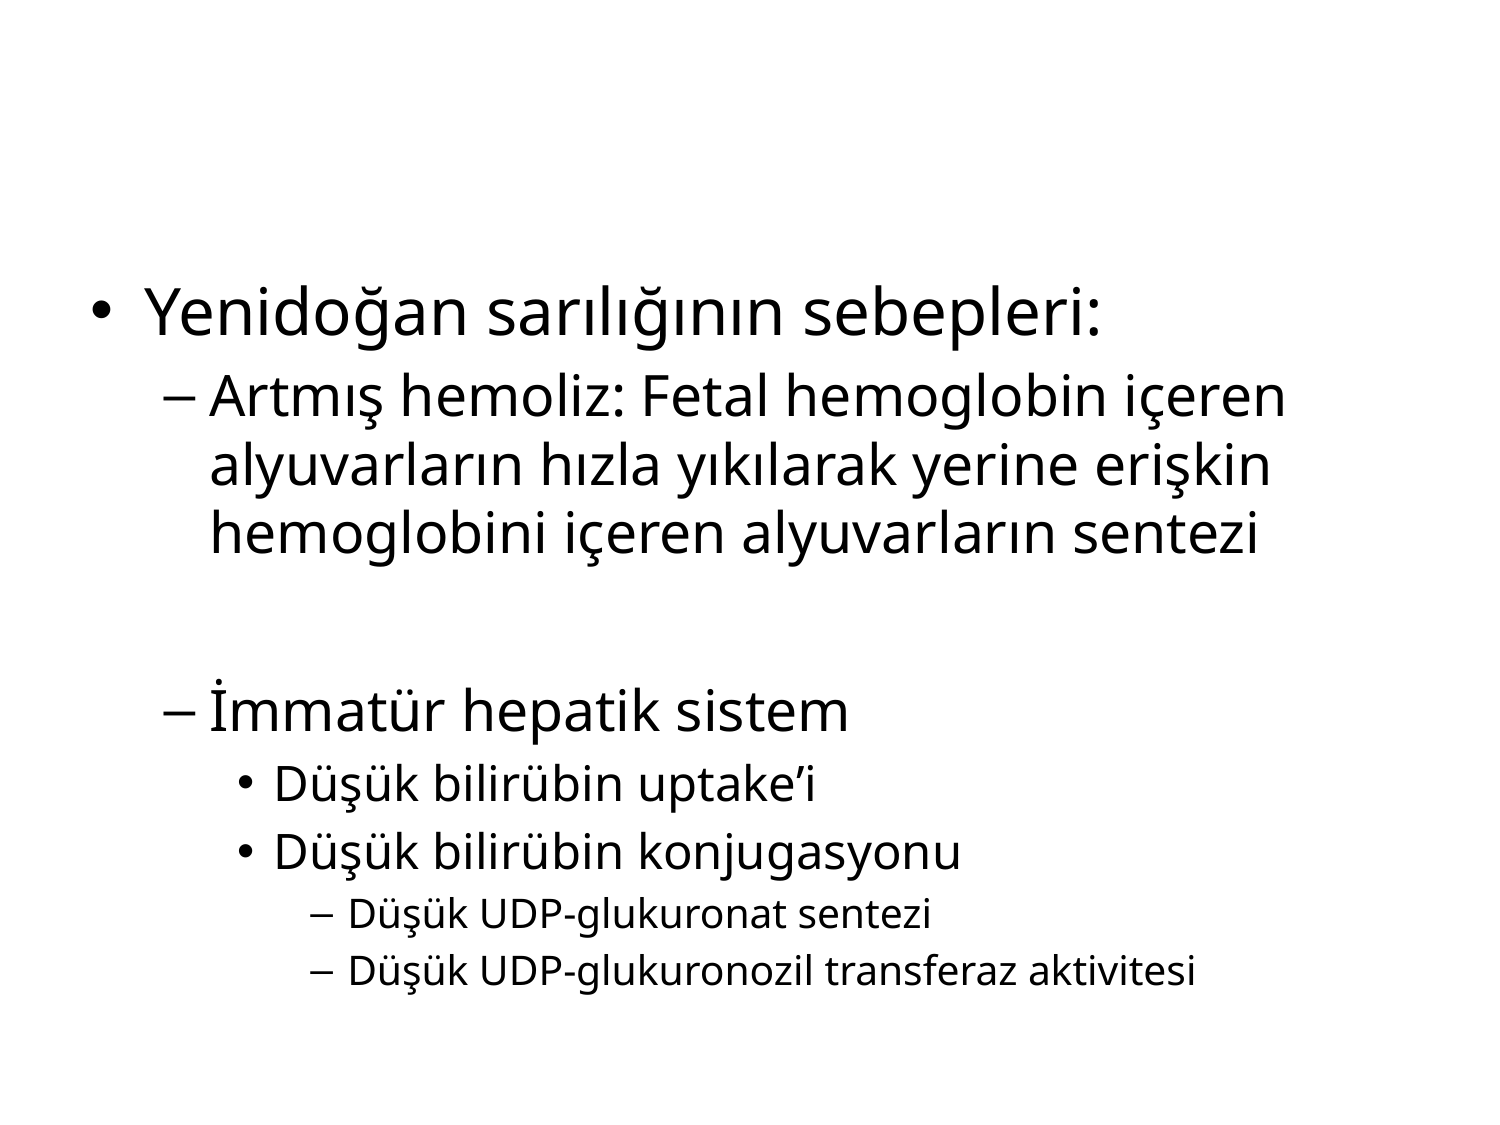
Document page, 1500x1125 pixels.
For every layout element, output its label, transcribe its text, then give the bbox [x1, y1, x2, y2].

list Yenidoğan sarılığının sebepleri: Artmış hemoliz: Fetal hemoglobin içeren alyuvarların hızla yıkılarak yerine erişkin hemoglobini içeren alyuvarların sentezi İmmatür hepatik sistem Düşük bilirübin uptake’i Düşük bilirübin konjugasyonu Düşük UDP-glukuronat sentezi Düşük UDP-glukuronozil transferaz aktivitesi [75, 262, 1425, 1005]
